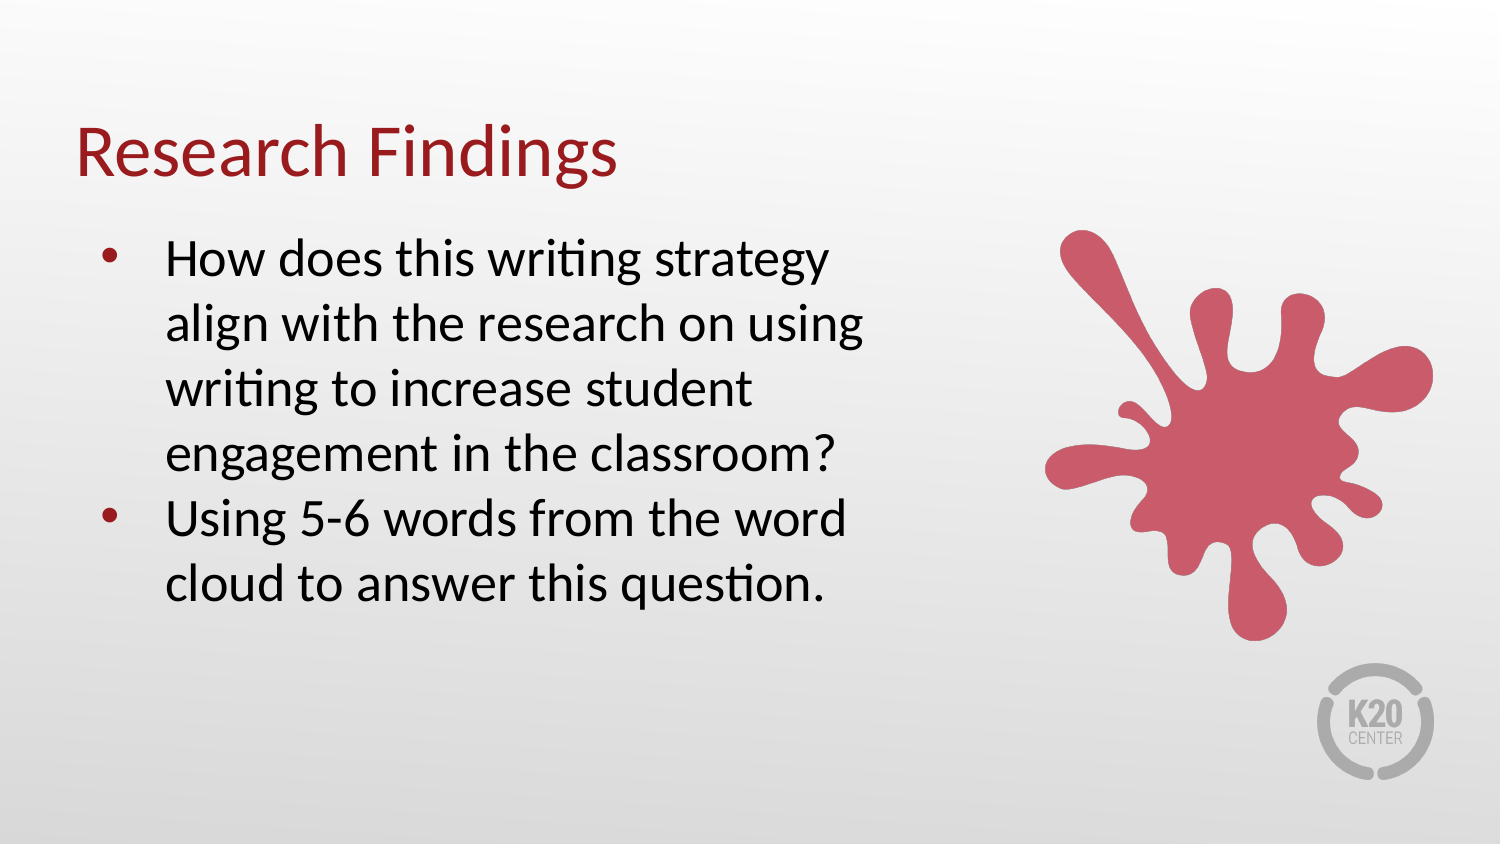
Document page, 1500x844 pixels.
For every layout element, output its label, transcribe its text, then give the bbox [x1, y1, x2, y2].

picture [1045, 229, 1433, 641]
list How does this writing strategy align with the research on using writing to increase student engagement in the classroom? Using 5-6 words from the word cloud to answer this question. [75, 214, 964, 779]
picture [1300, 646, 1451, 797]
title Research Findings [75, 50, 1425, 191]
